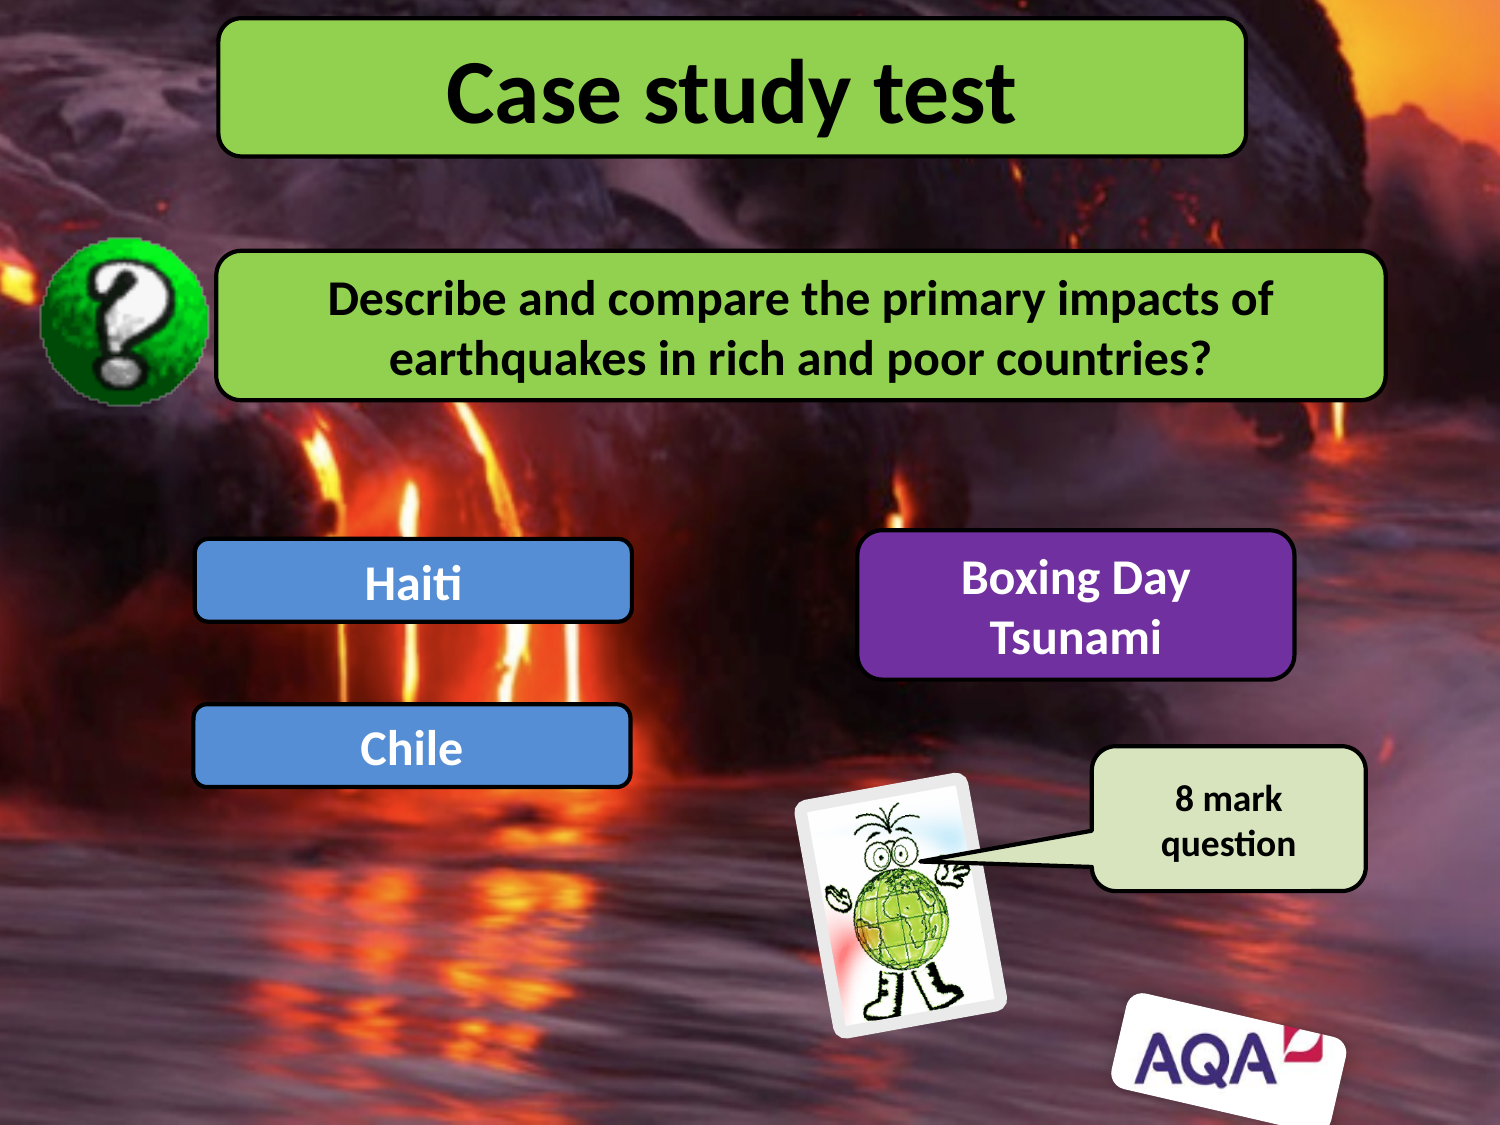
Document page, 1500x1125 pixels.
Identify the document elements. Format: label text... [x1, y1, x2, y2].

text_box Boxing Day Tsunami [855, 528, 1297, 682]
text_box 8 mark question [987, 744, 1368, 894]
text_box Case study test [216, 16, 1249, 159]
text_box Chile [191, 702, 633, 790]
picture [0, 0, 1500, 1125]
text_box Haiti [192, 536, 634, 624]
text_box Describe and compare the primary impacts of earthquakes in rich and poor countries? [241, 248, 1388, 403]
